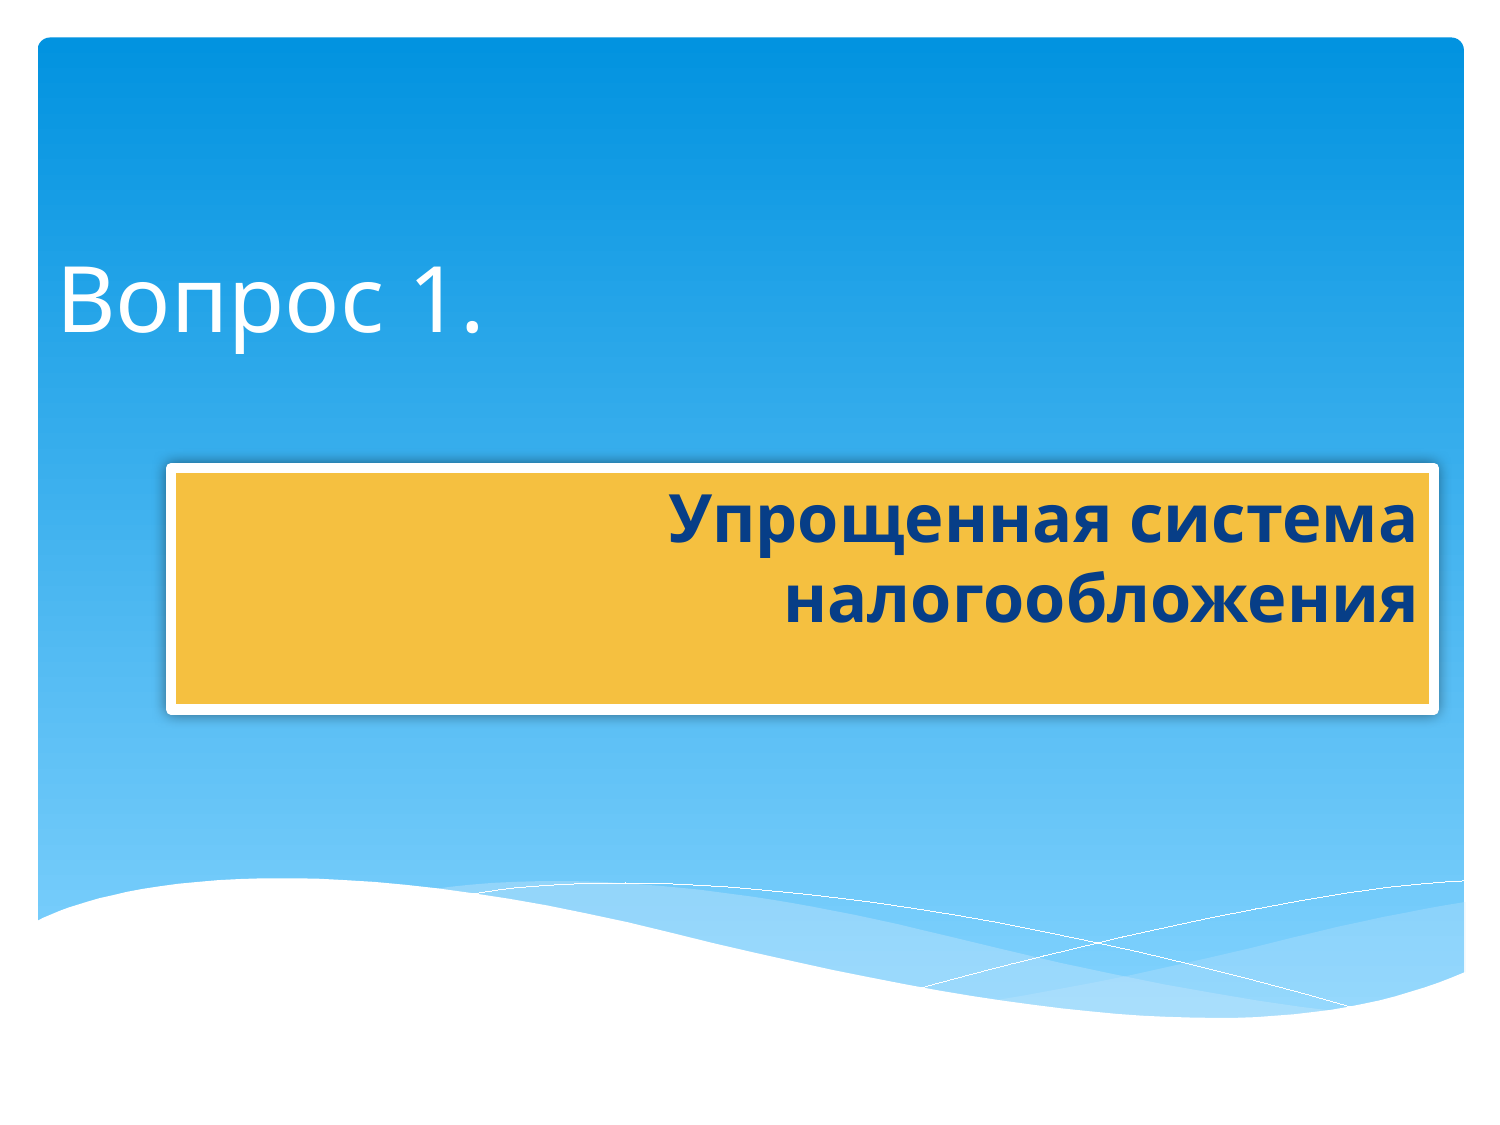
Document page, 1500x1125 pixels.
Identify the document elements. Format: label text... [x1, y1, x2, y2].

title Вопрос 1. [41, 66, 1317, 359]
subtitle Упрощенная система налогообложения [166, 463, 1439, 715]
